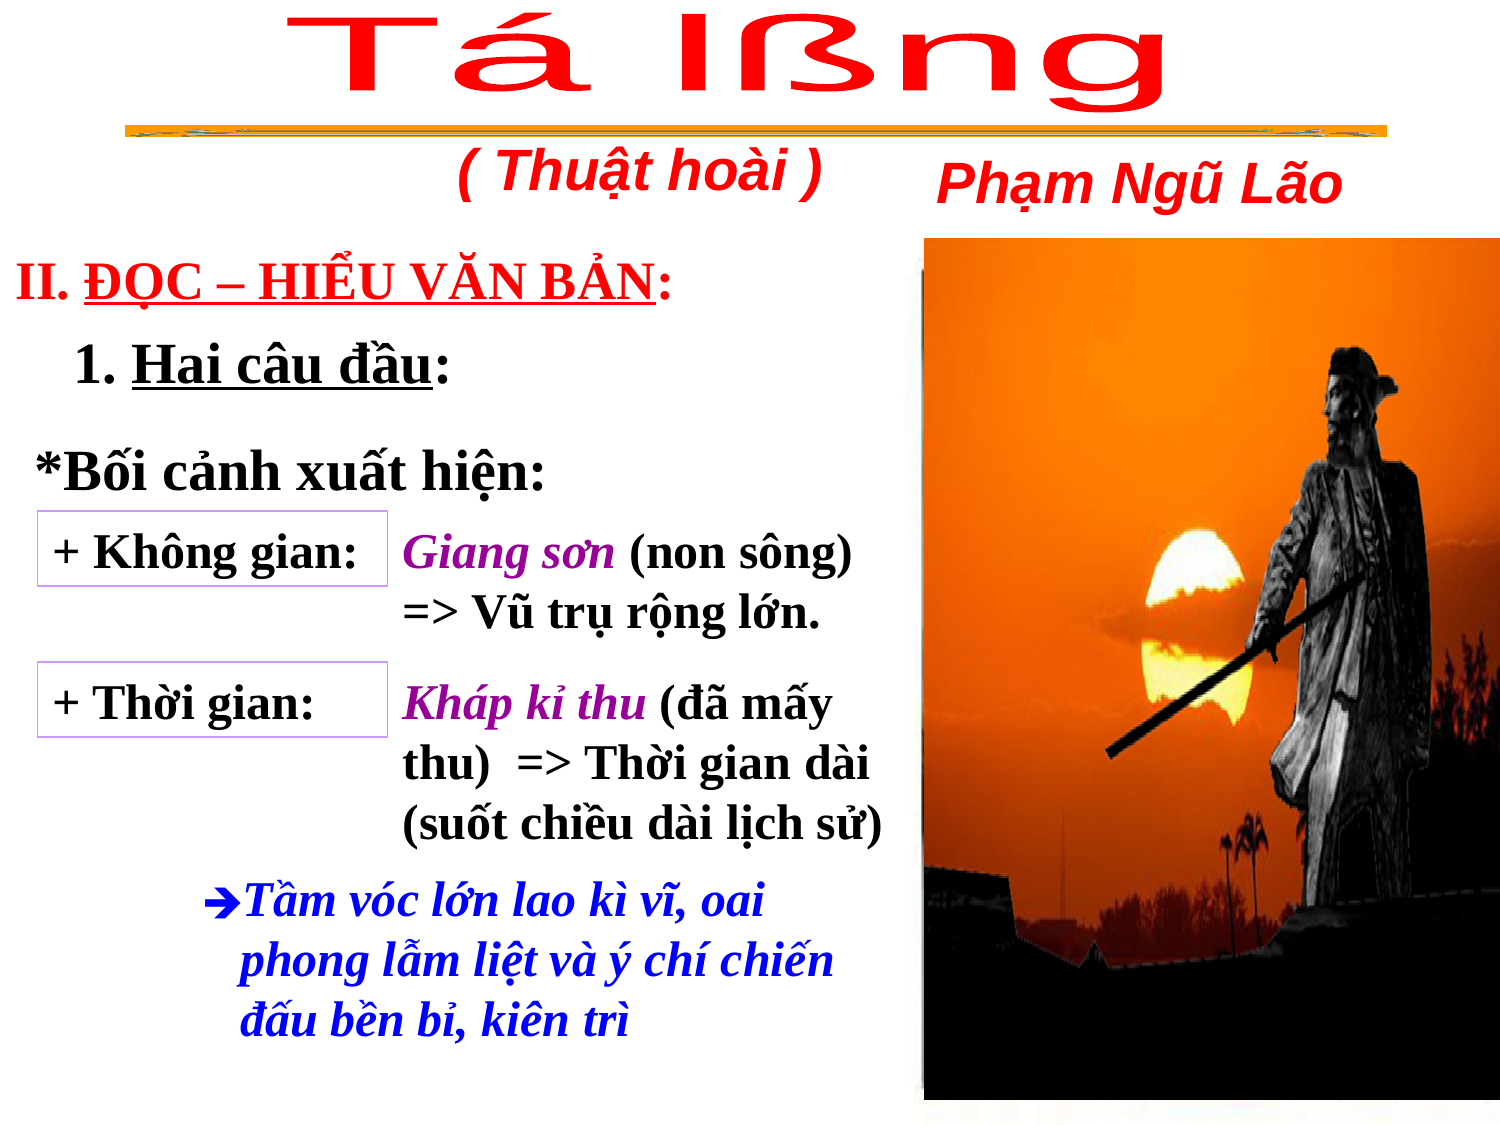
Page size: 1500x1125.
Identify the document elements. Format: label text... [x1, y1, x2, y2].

text_box II. ĐỌC – HIỂU VĂN BẢN: [0, 237, 875, 318]
text_box Phạm Ngũ Lão [905, 146, 1377, 223]
text_box + Thời gian: [37, 662, 387, 738]
text_box + Không gian: [37, 510, 387, 586]
text_box ( Thuật hoài ) [312, 146, 988, 210]
text_box Kháp kỉ thu (đã mấy thu) => Thời gian dài (suốt chiều dài lịch sử) [387, 662, 900, 858]
picture [905, 238, 1500, 1125]
picture [124, 124, 1388, 138]
text_box *Bối cảnh xuất hiện: [19, 425, 707, 510]
text_box Tầm vóc lớn lao kì vĩ, oai phong lẫm liệt và ý chí chiến đấu bền bỉ, kiên trì [37, 859, 875, 1055]
text_box Giang sơn (non sông) => Vũ trụ rộng lớn. [387, 510, 900, 646]
text_box 1. Hai câu đầu: [58, 317, 507, 403]
